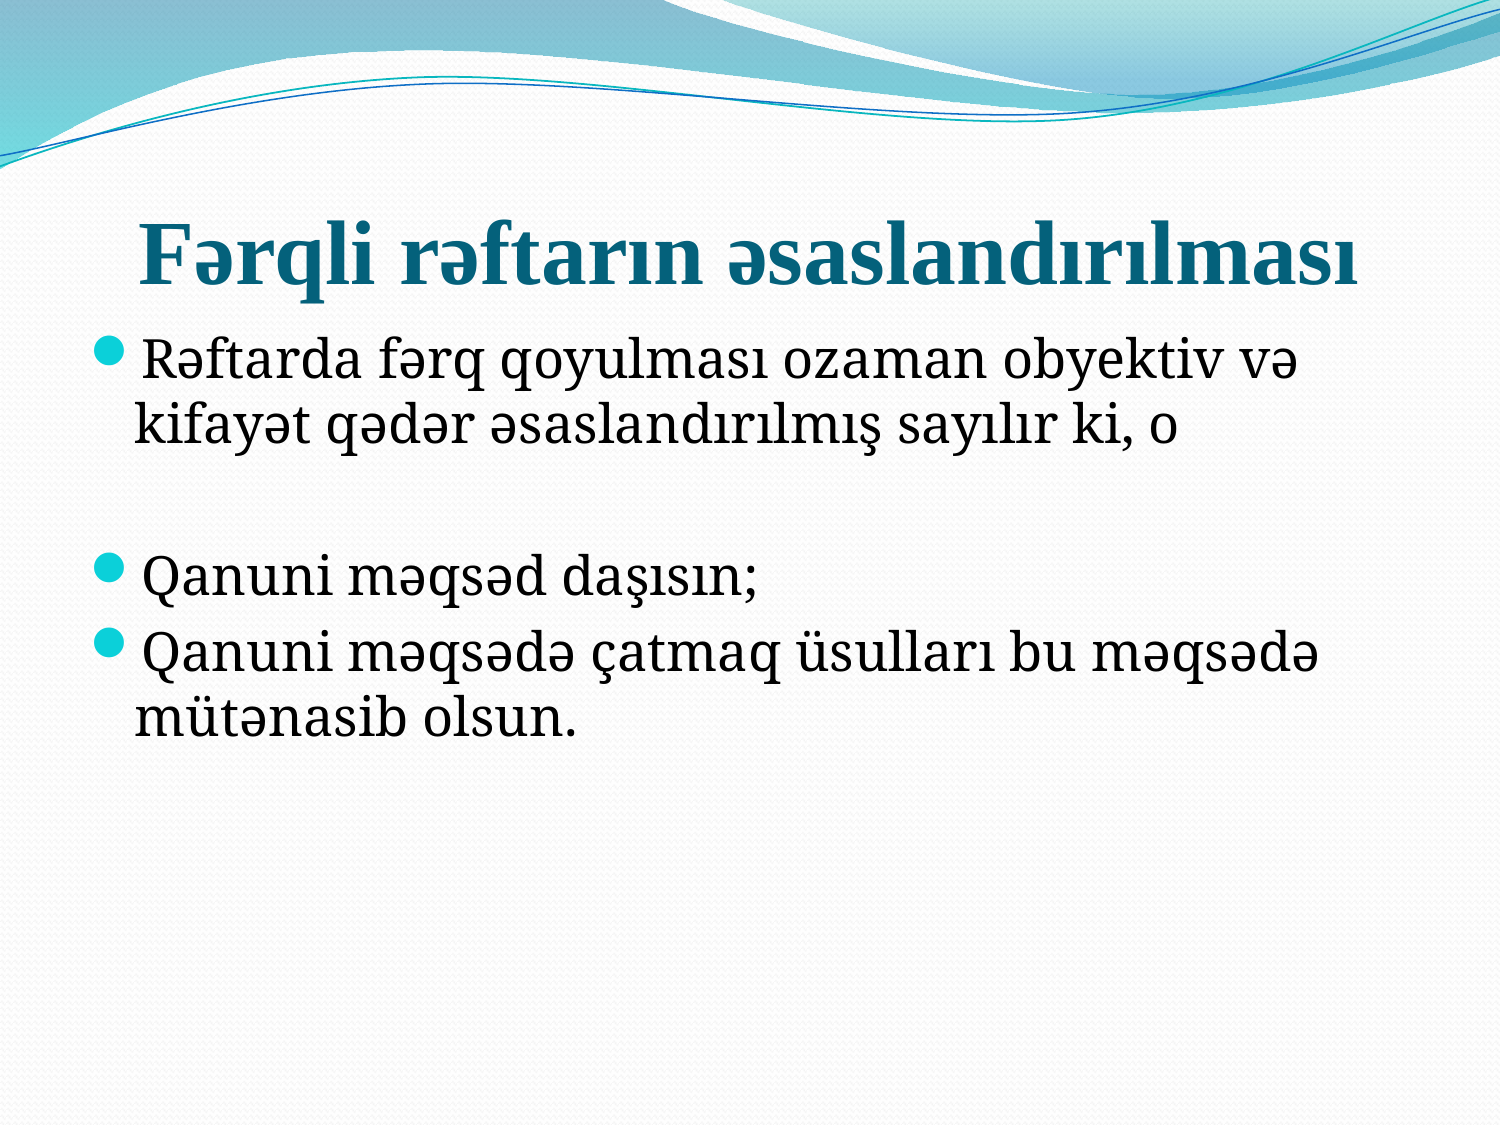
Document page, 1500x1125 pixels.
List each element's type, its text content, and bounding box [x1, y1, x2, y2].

list Rəftarda fərq qoyulması ozaman obyektiv və kifayət qədər əsaslandırılmış sayılır ki, o Qanuni məqsəd daşısın; Qanuni məqsədə çatmaq üsulları bu məqsədə mütənasib olsun. [75, 317, 1425, 1038]
title Fərqli rəftarın əsaslandırılması [75, 115, 1425, 303]
